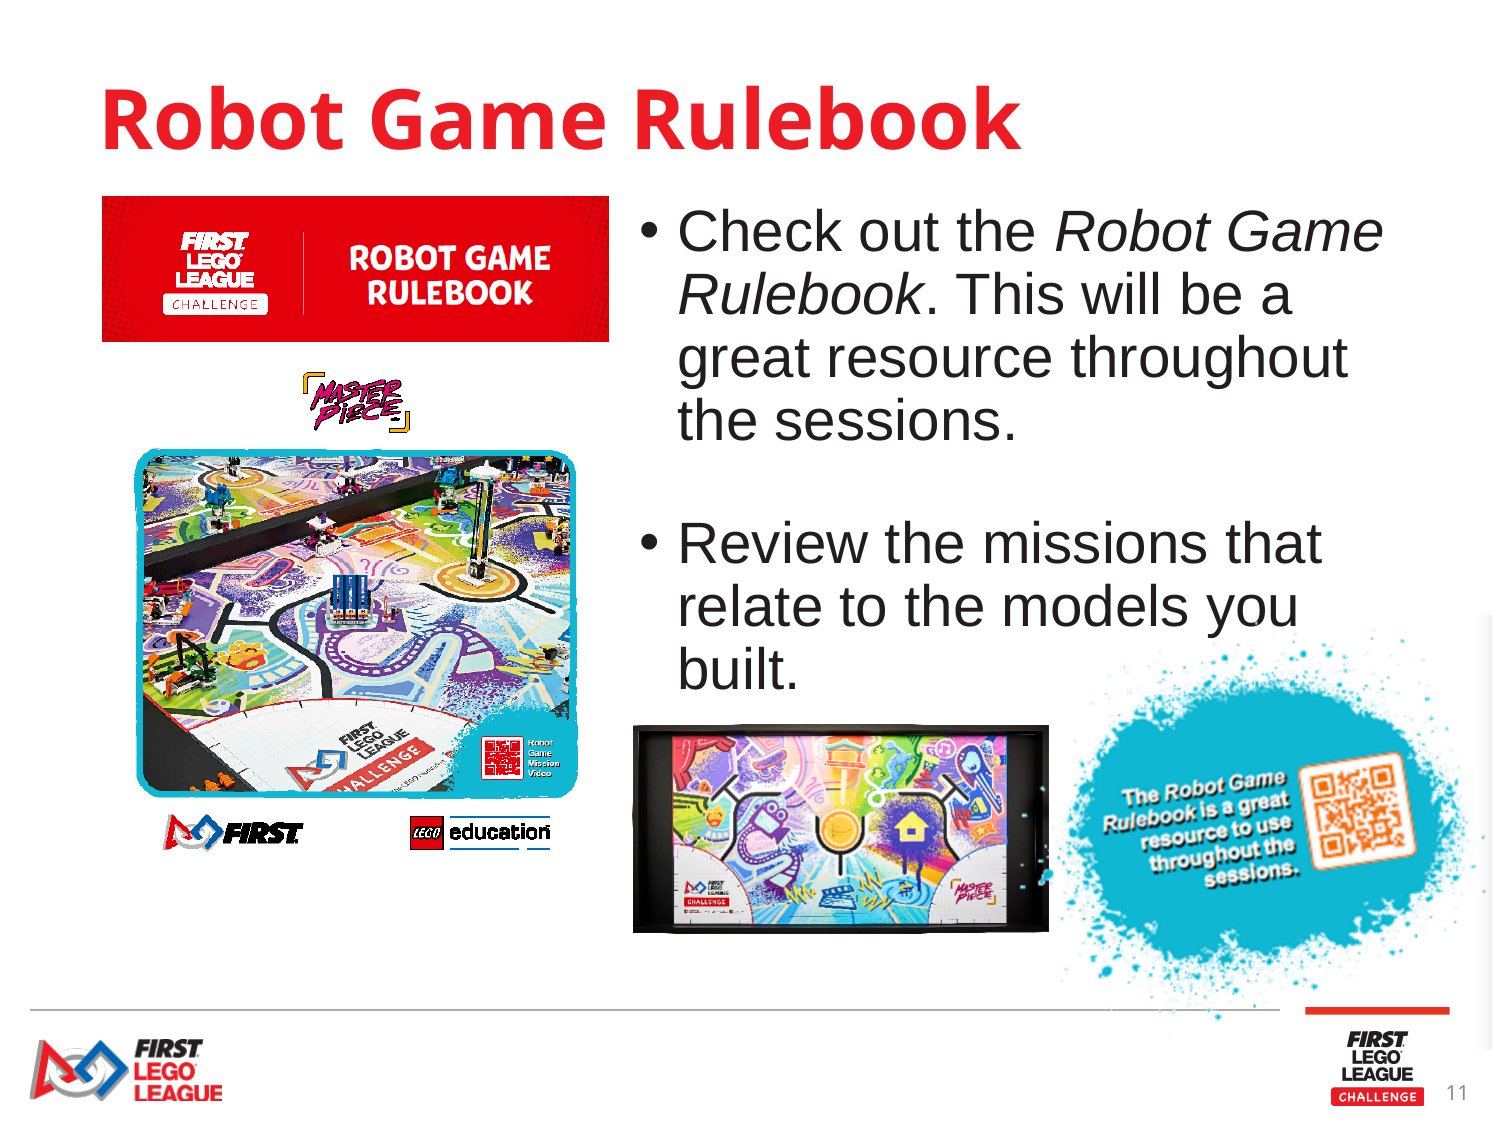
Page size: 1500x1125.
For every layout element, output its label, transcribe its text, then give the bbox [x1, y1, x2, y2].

slide_number 11 [1425, 1076, 1484, 1111]
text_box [102, 196, 609, 872]
list Check out the Robot Game Rulebook. This will be a great resource throughout the sessions. Review the missions that relate to the models you built. [624, 193, 1426, 716]
picture [624, 615, 1492, 1050]
title Robot Game Rulebook [83, 59, 1397, 185]
